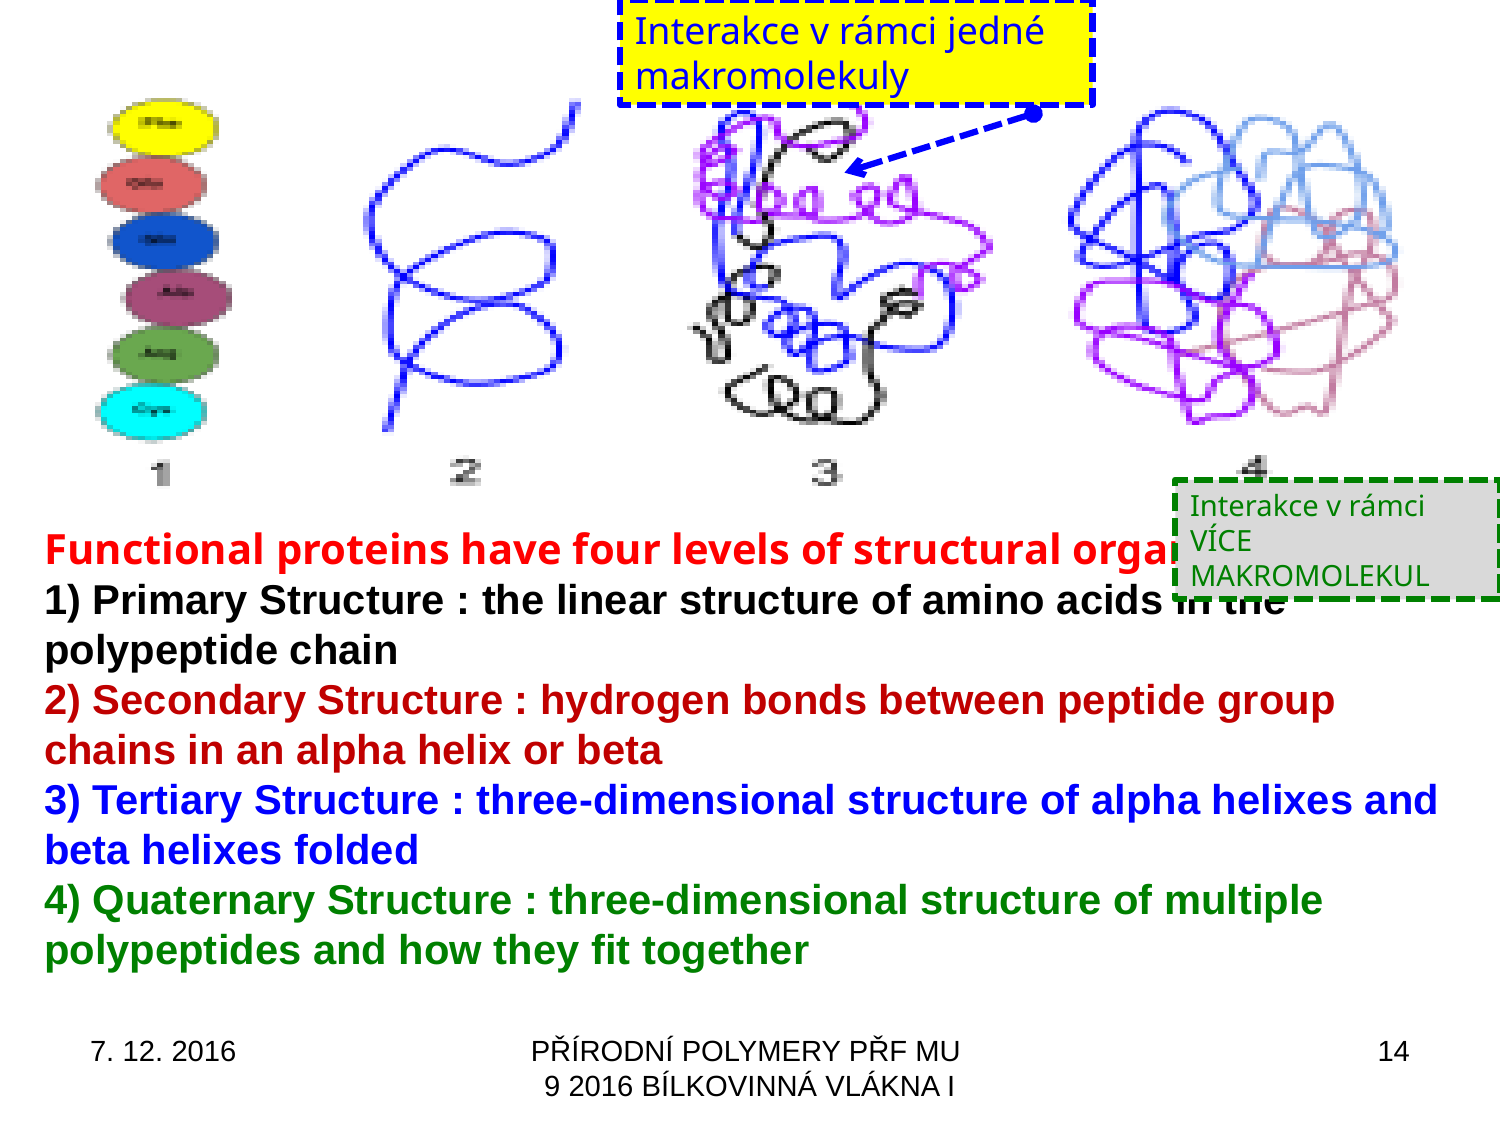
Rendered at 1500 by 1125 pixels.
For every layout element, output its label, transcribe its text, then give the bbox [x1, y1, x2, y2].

text_box Functional proteins have four levels of structural organization: 1) Primary Structure : the linear structure of amino acids in the polypeptide chain 2) Secondary Structure : hydrogen bonds between peptide group chains in an alpha helix or beta 3) Tertiary Structure : three-dimensional structure of alpha helixes and beta helixes folded 4) Quaternary Structure : three-dimensional structure of multiple polypeptides and how they fit together [29, 515, 1471, 981]
text_box Interakce v rámci VÍCE makromolekul [1175, 479, 1500, 600]
text_box Interakce v rámci jedné makromolekuly [620, 0, 1093, 41]
slide_number 14 [1074, 1024, 1426, 1103]
slide_number 7. 12. 2016 [74, 1024, 426, 1103]
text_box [844, 113, 1034, 173]
picture [64, 42, 1436, 524]
footer PŘÍRODNÍ POLYMERY PŘF MU 9 2016 BÍLKOVINNÁ VLÁKNA I [512, 1024, 988, 1103]
